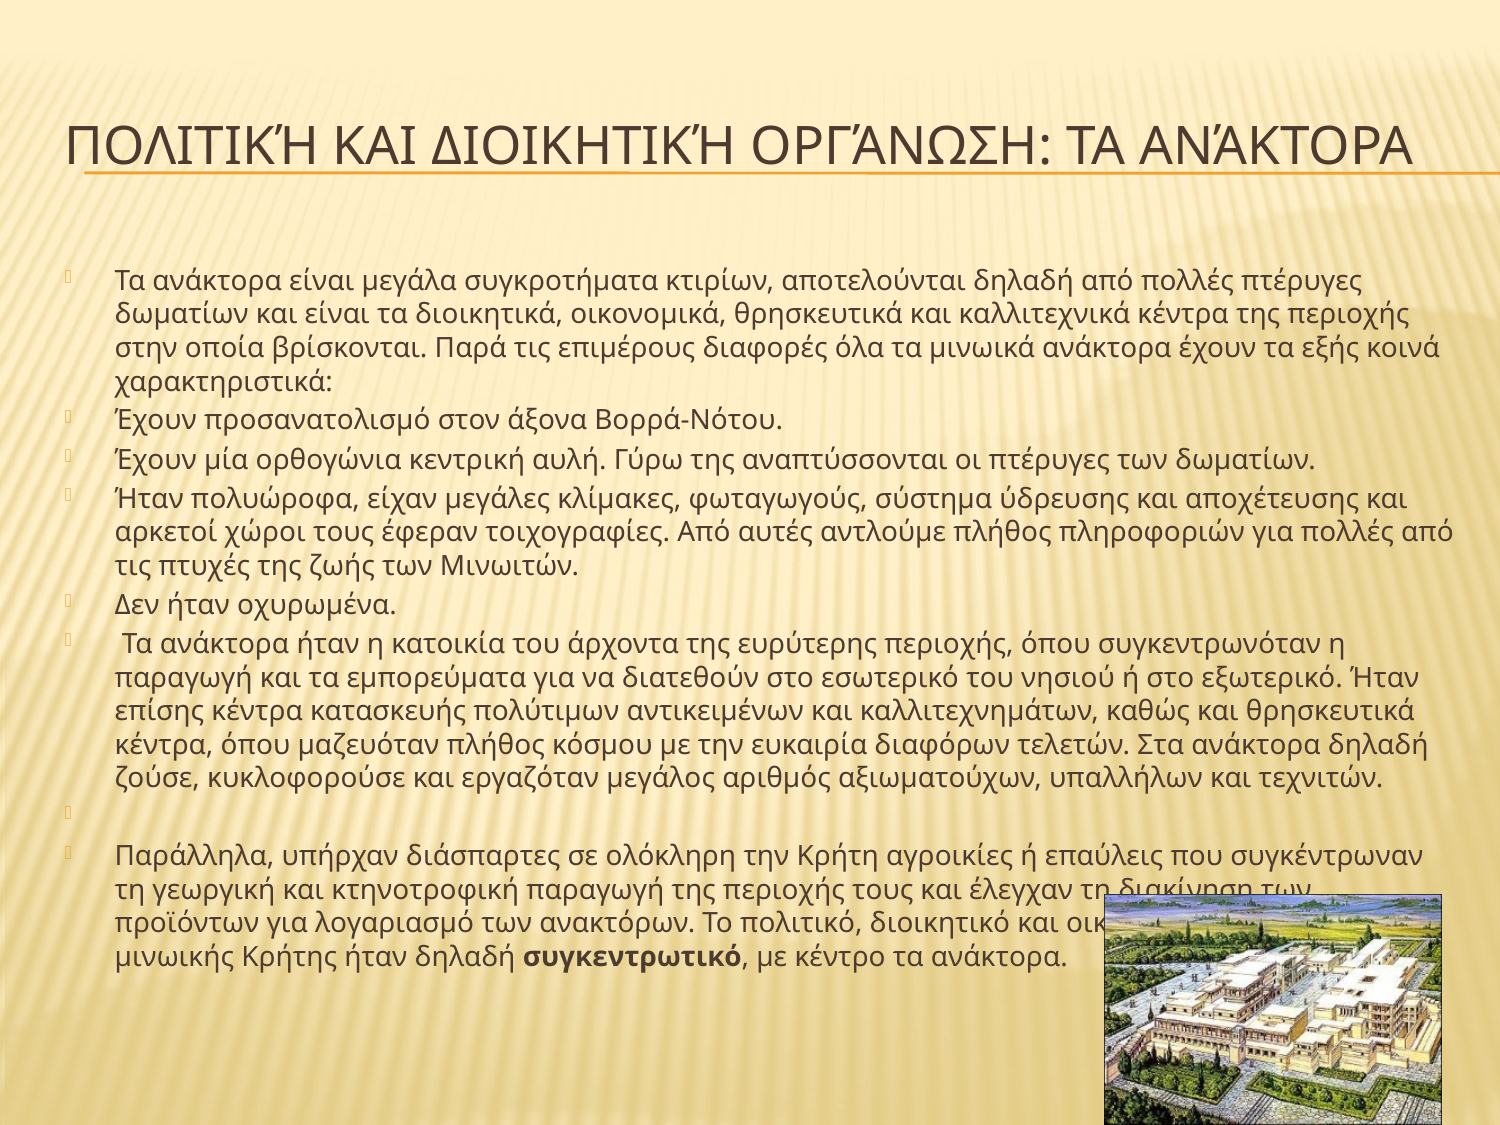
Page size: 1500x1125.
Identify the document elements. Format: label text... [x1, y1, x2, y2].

picture [1104, 894, 1442, 1125]
title Πολιτική και διοικητική οργάνωση: τα ανάκτορα [50, 75, 1475, 213]
list Τα ανάκτορα είναι μεγάλα συγκροτήματα κτιρίων, αποτελούνται δηλαδή από πολλές πτέρυγες δωματίων και είναι τα διοικητικά, οικονομικά, θρησκευτικά και καλλιτεχνικά κέντρα της περιοχής στην οποία βρίσκονται. Παρά τις επιμέρους διαφορές όλα τα μινωικά ανάκτορα έχουν τα εξής κοινά χαρακτηριστικά: Έχουν προσανατολισμό στον άξονα Βορρά-Νότου. Έχουν μία ορθογώνια κεντρική αυλή. Γύρω της αναπτύσσονται οι πτέρυγες των δωματίων. Ήταν πολυώροφα, είχαν μεγάλες κλίμακες, φωταγωγούς, σύστημα ύδρευσης και αποχέτευσης και αρκετοί χώροι τους έφεραν τοιχογραφίες. Από αυτές αντλούμε πλήθος πληροφοριών για πολλές από τις πτυχές της ζωής των Μινωιτών. Δεν ήταν οχυρωμένα. Τα ανάκτορα ήταν η κατοικία του άρχοντα της ευρύτερης περιοχής, όπου συγκεντρωνόταν η παραγωγή και τα εμπορεύματα για να διατεθούν στο εσωτερικό του νησιού ή στο εξωτερικό. Ήταν επίσης κέντρα κατασκευής πολύτιμων αντικειμένων και καλλιτεχνημάτων, καθώς και θρησκευτικά κέντρα, όπου μαζευόταν πλήθος κόσμου με την ευκαιρία διαφόρων τελετών. Στα ανάκτορα δηλαδή ζούσε, κυκλοφορούσε και εργαζόταν μεγάλος αριθμός αξιωματούχων, υπαλλήλων και τεχνιτών. Παράλληλα, υπήρχαν διάσπαρτες σε ολόκληρη την Κρήτη αγροικίες ή επαύλεις που συγκέντρωναν τη γεωργική και κτηνοτροφική παραγωγή της περιοχής τους και έλεγχαν τη διακίνηση των προϊόντων για λογαριασμό των ανακτόρων. Το πολιτικό, διοικητικό και οικονομικό σύστημα της μινωικής Κρήτης ήταν δηλαδή συγκεντρωτικό, με κέντρο τα ανάκτορα. [50, 254, 1475, 998]
